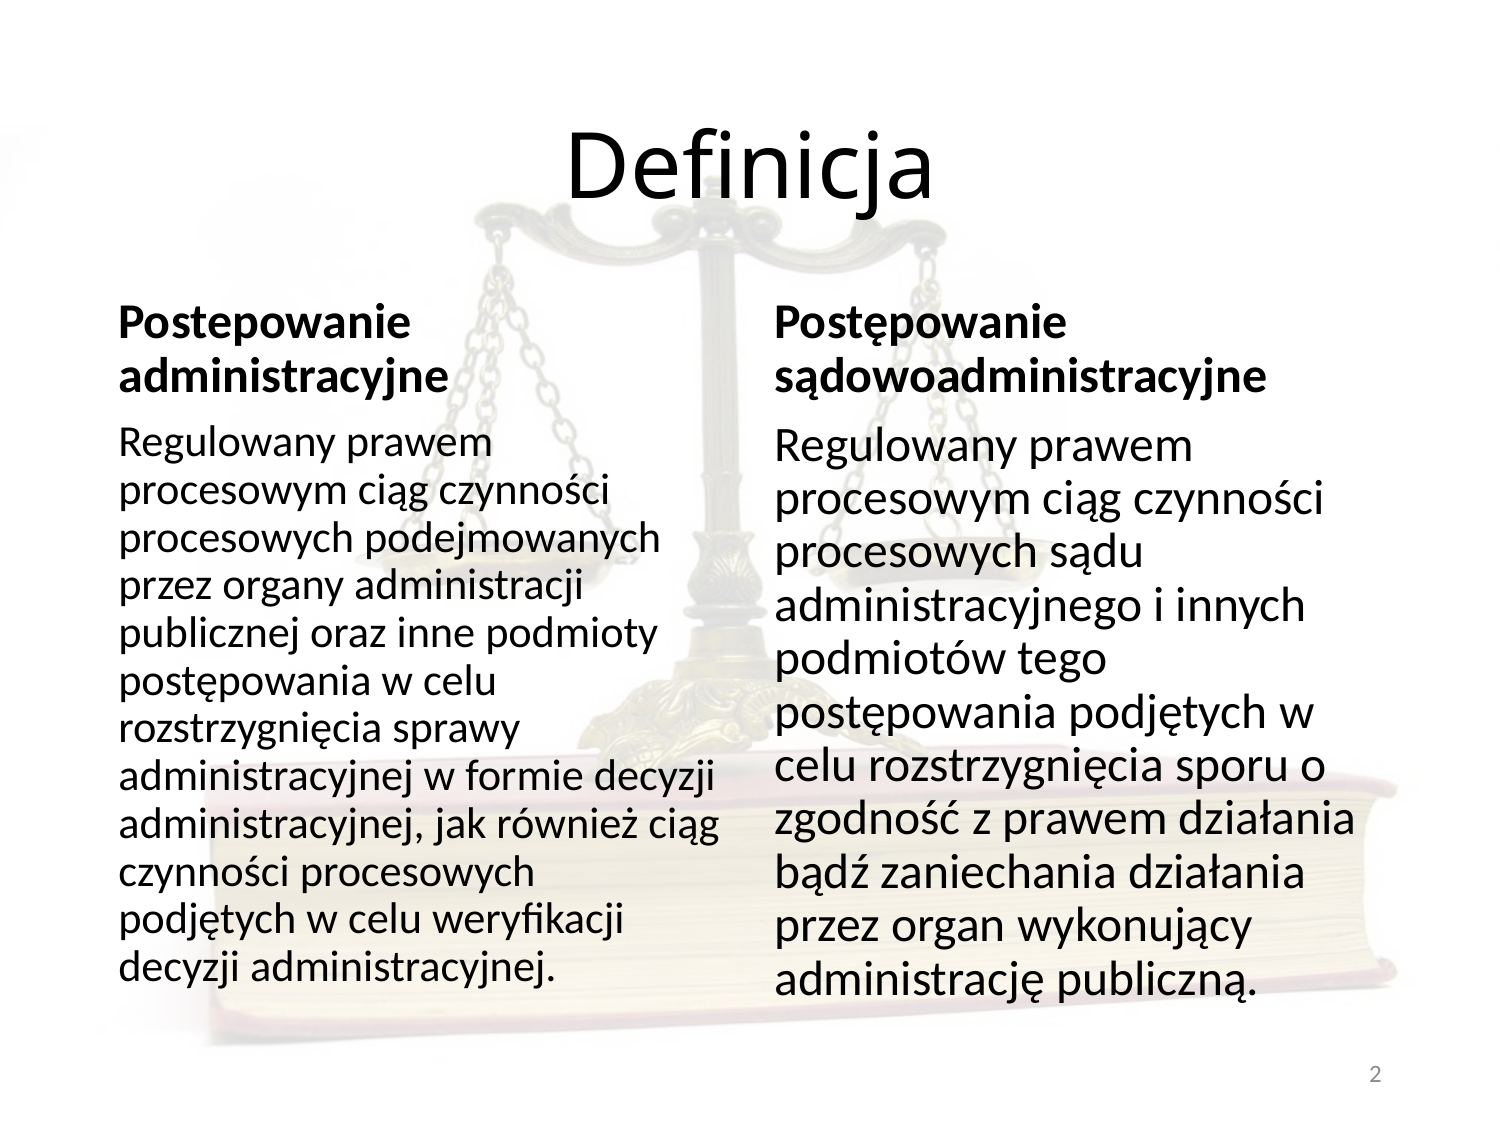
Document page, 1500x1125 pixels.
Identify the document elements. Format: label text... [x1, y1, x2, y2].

title Definicja [103, 59, 1398, 278]
slide_number 2 [1059, 1042, 1397, 1103]
list Regulowany prawem procesowym ciąg czynności procesowych podejmowanych przez organy administracji publicznej oraz inne podmioty postępowania w celu rozstrzygnięcia sprawy administracyjnej w formie decyzji administracyjnej, jak również ciąg czynności procesowych podjętych w celu weryfikacji decyzji administracyjnej. [103, 410, 738, 1016]
list Postępowanie sądowoadministracyjne [759, 275, 1398, 410]
list Regulowany prawem procesowym ciąg czynności procesowych sądu administracyjnego i innych podmiotów tego postępowania podjętych w celu rozstrzygnięcia sporu o zgodność z prawem działania bądź zaniechania działania przez organ wykonujący administrację publiczną. [759, 410, 1398, 1016]
list Postepowanie administracyjne [103, 275, 738, 410]
